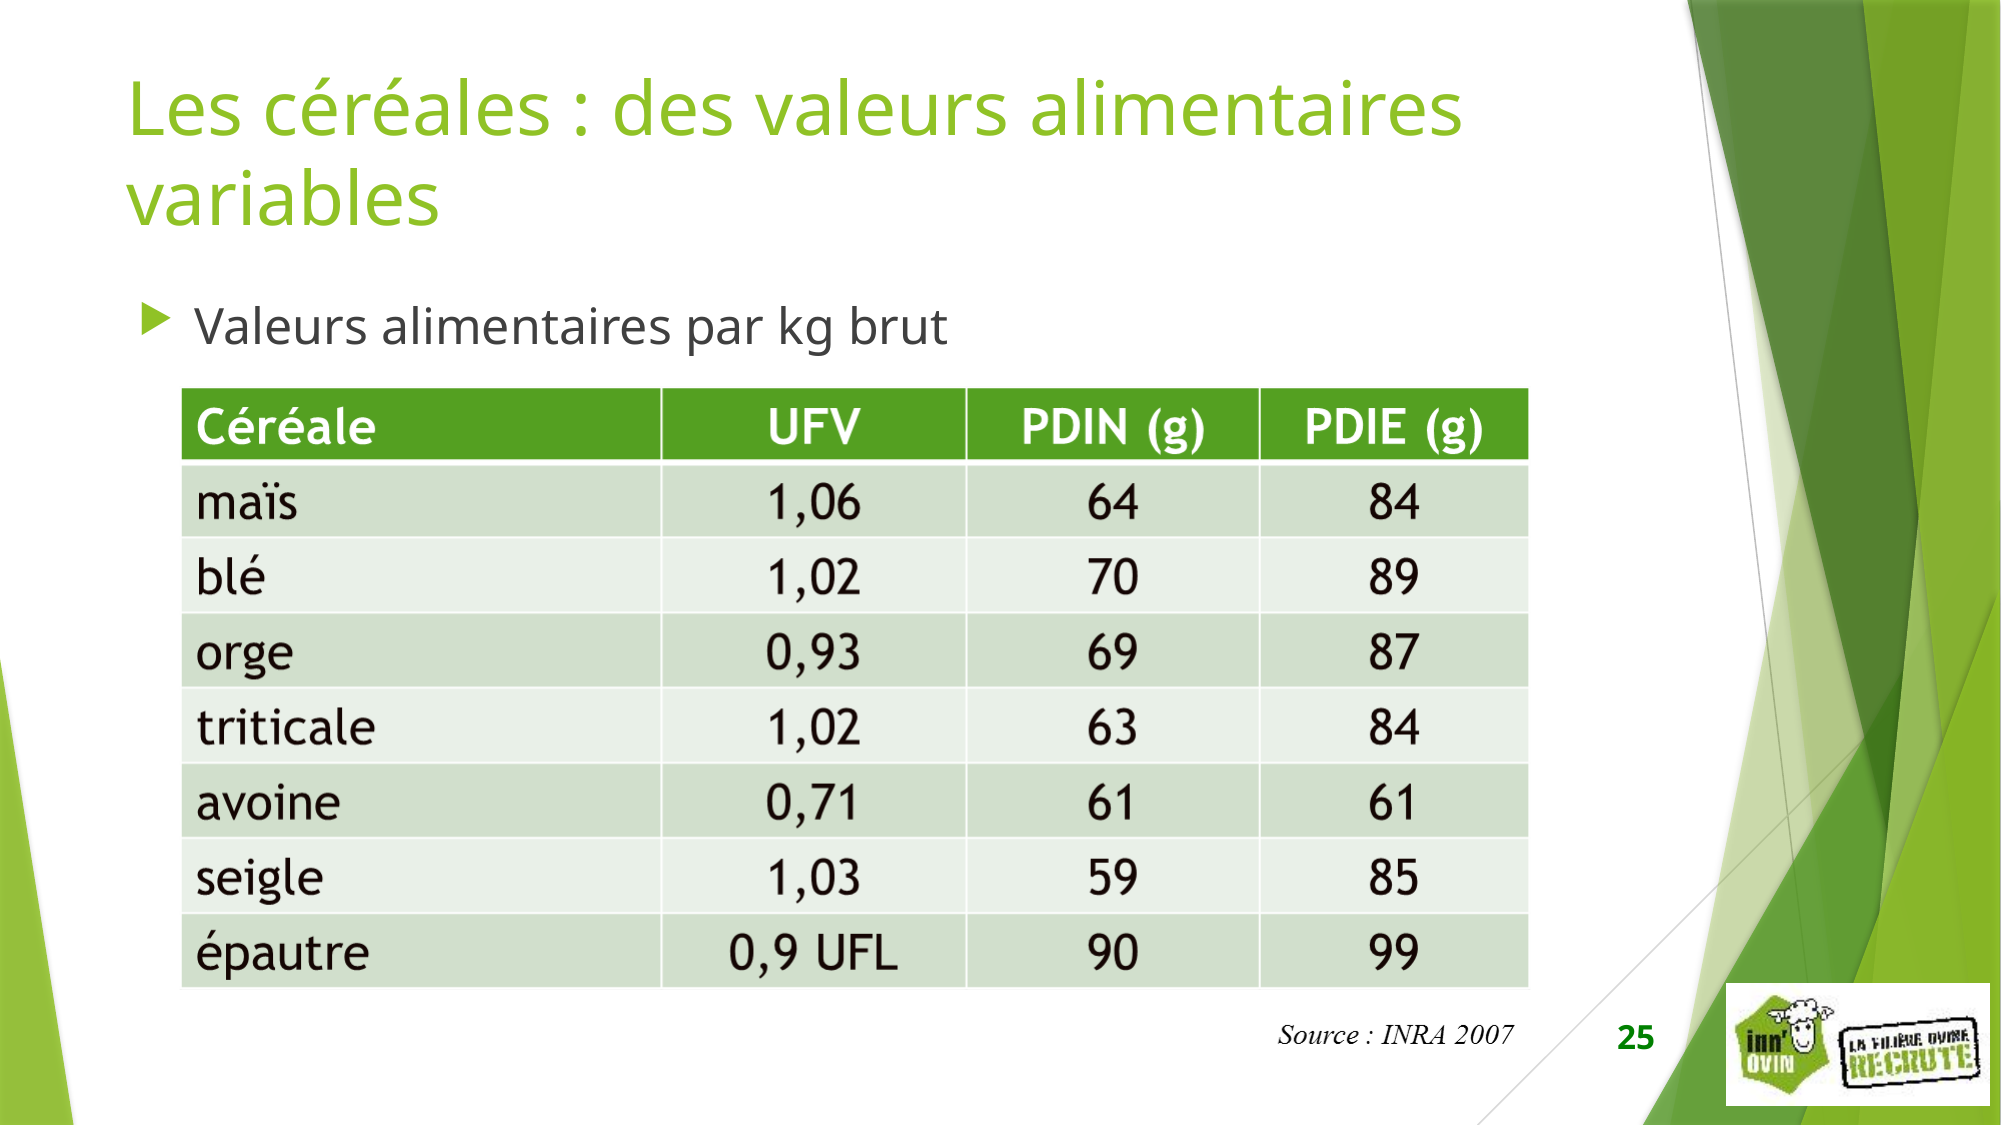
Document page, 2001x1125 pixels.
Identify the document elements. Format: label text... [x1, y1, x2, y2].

picture [1726, 983, 1990, 1106]
title Les céréales : des valeurs alimentaires variables [111, 52, 1522, 270]
list Valeurs alimentaires par kg brut [123, 286, 1534, 387]
picture [178, 378, 1534, 1069]
slide_number 25 [1602, 1008, 1715, 1069]
